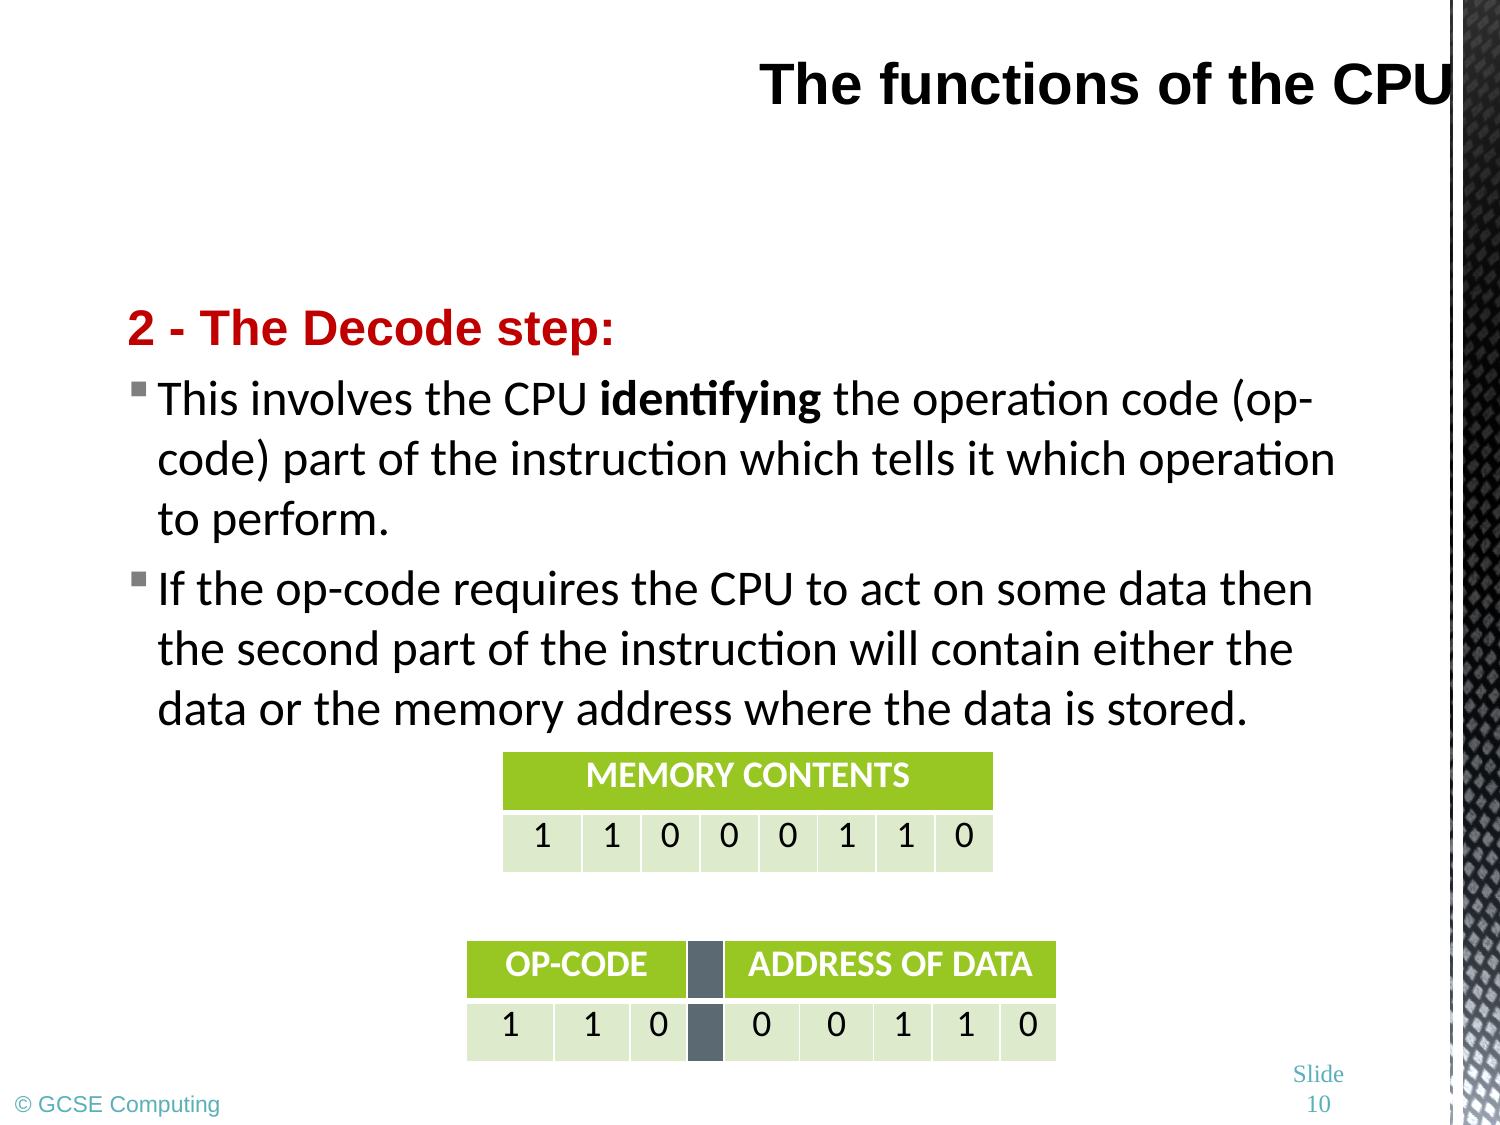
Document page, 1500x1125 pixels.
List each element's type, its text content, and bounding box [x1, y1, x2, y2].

picture [1447, 0, 1500, 1125]
table_cell 1 [467, 1004, 553, 1061]
table_header ADDRESS OF DATA [725, 941, 1056, 998]
title The functions of the CPU [53, 0, 1471, 163]
table_cell 0 [760, 815, 817, 872]
table_cell 0 [701, 815, 758, 872]
table_cell 0 [725, 1004, 799, 1061]
list 2 - The Decode step: This involves the CPU identifying the operation code (op-code) part of the instruction which tells it which operation to perform. If the op-code requires the CPU to act on some data then the second part of the instruction will contain either the data or the memory address where the data is stored. [112, 220, 1388, 811]
table_cell 1 [818, 815, 875, 872]
table_header MEMORY CONTENTS [503, 752, 993, 810]
table_cell 1 [874, 1004, 931, 1061]
table_cell 1 [877, 815, 934, 872]
table_header [688, 941, 723, 998]
table_cell 0 [642, 815, 699, 872]
table_cell 1 [583, 815, 640, 872]
slide_number Slide 10 [1275, 1050, 1363, 1075]
table_header OP-CODE [467, 941, 686, 998]
table_cell 1 [503, 815, 581, 872]
table_cell 0 [631, 1004, 686, 1061]
table_cell 0 [800, 1004, 873, 1061]
table_cell [688, 1004, 723, 1061]
table_cell 0 [936, 815, 993, 872]
table_cell 1 [933, 1004, 999, 1061]
table_cell 0 [1001, 1004, 1056, 1061]
table_cell 1 [555, 1004, 629, 1061]
